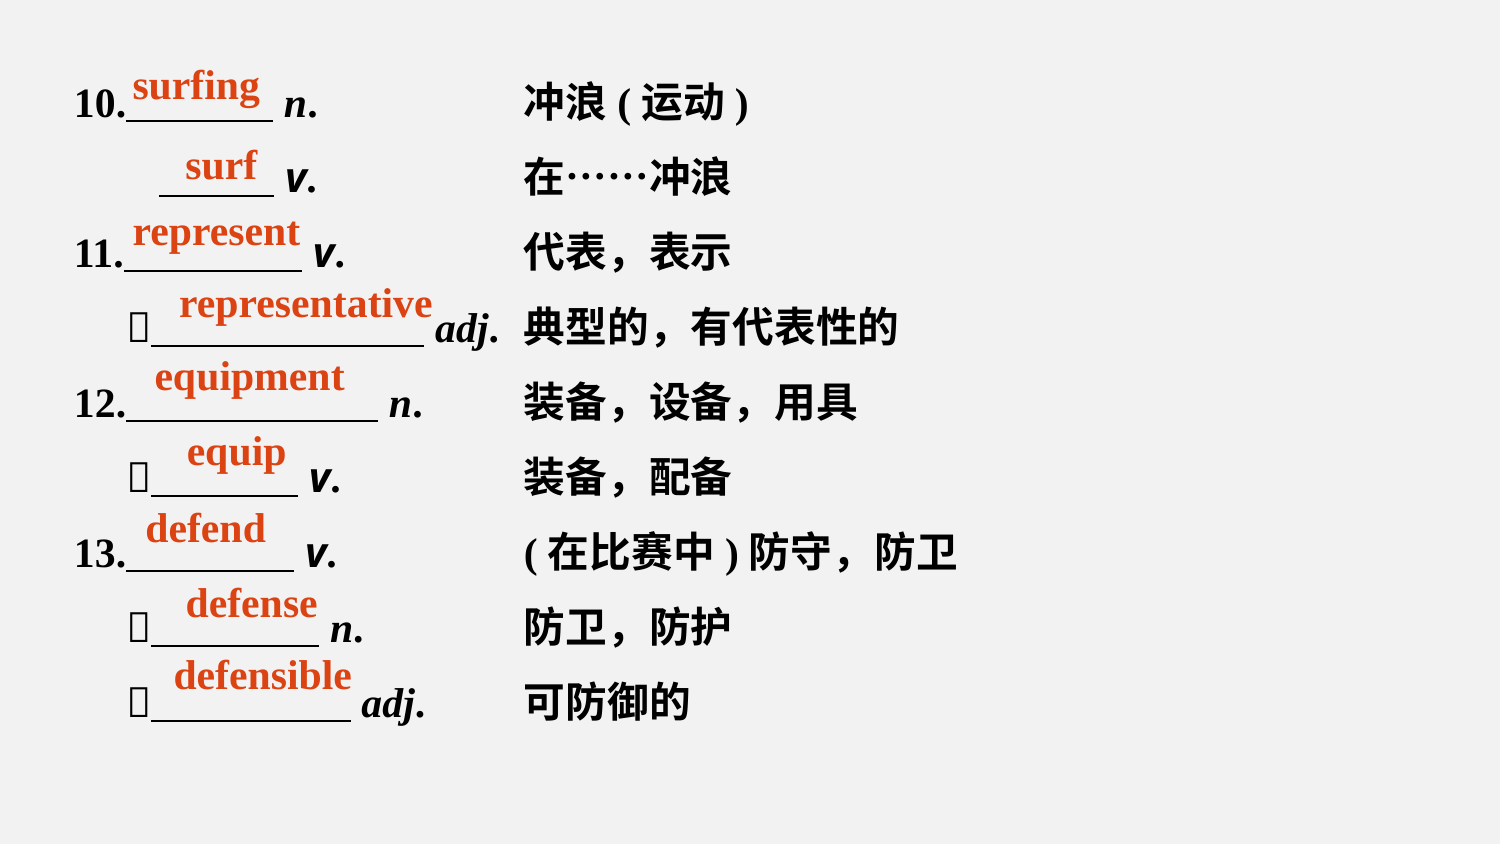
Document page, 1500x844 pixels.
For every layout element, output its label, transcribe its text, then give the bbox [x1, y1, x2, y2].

text_box defense [174, 569, 330, 632]
text_box defend [134, 495, 278, 557]
text_box 10. n. 冲浪(运动)  v. 在……冲浪 11. v. 代表，表示  adj. 典型的，有代表性的 12. n. 装备，设备，用具  v. 装备，配备 13. v. (在比赛中)防守，防卫  n. 防卫，防护  adj. 可防御的 [58, 43, 1450, 734]
text_box surf [174, 131, 269, 193]
text_box surfing [121, 52, 272, 114]
text_box equipment [143, 343, 357, 405]
text_box defensible [162, 642, 364, 704]
text_box represent [121, 198, 312, 260]
text_box equip [175, 418, 298, 480]
text_box representative [167, 270, 445, 332]
